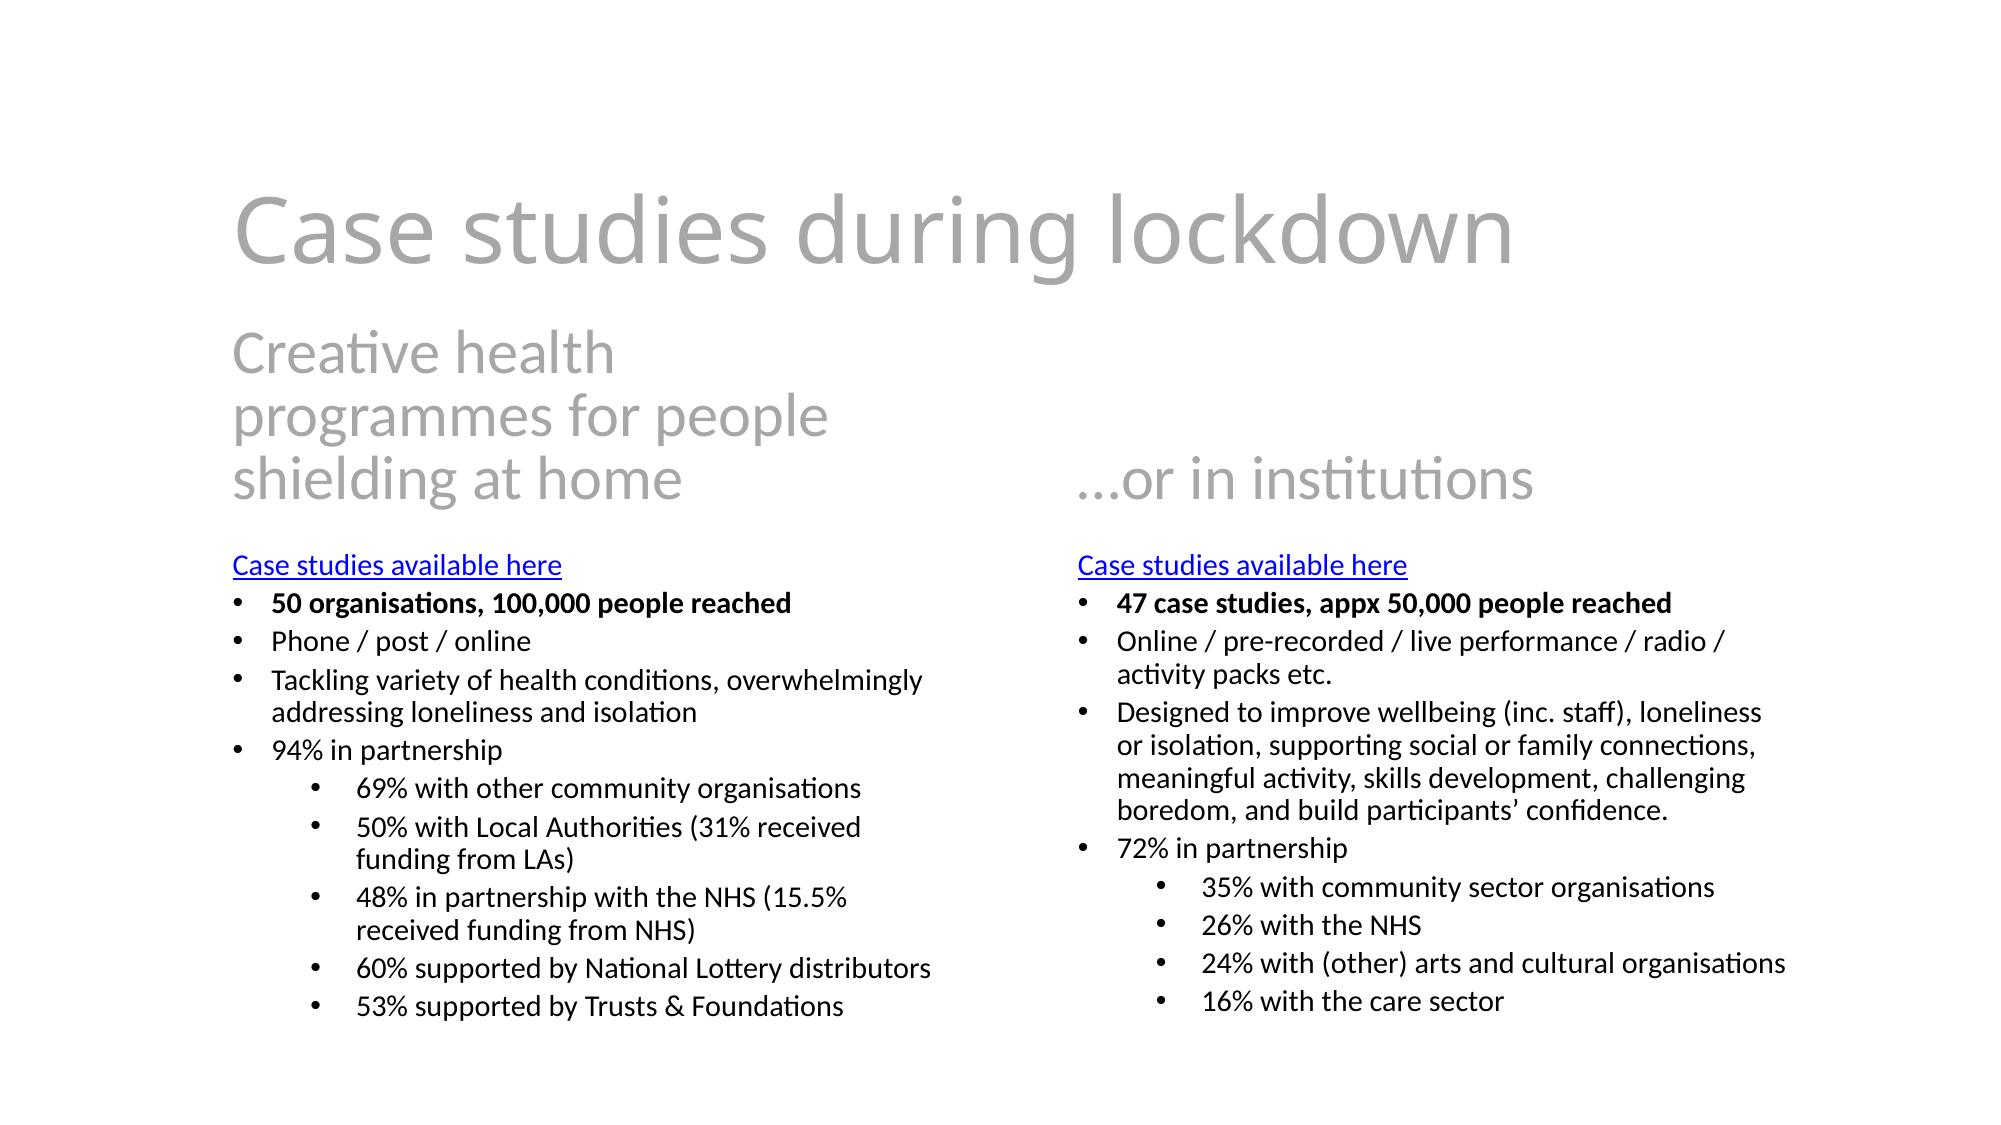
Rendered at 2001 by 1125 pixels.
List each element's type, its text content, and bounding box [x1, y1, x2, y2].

list Creative health programmes for people shielding at home [224, 383, 955, 520]
list Case studies available here 47 case studies, appx 50,000 people reached Online / pre-recorded / live performance / radio / activity packs etc. Designed to improve wellbeing (inc. staff), loneliness or isolation, supporting social or family connections, meaningful activity, skills development, challenging boredom, and build participants’ confidence. 72% in partnership 35% with community sector organisations 26% with the NHS 24% with (other) arts and cultural organisations 16% with the care sector [1069, 541, 1800, 1054]
list Case studies available here 50 organisations, 100,000 people reached Phone / post / online Tackling variety of health conditions, overwhelmingly addressing loneliness and isolation 94% in partnership 69% with other community organisations 50% with Local Authorities (31% received funding from LAs) 48% in partnership with the NHS (15.5% received funding from NHS) 60% supported by National Lottery distributors 53% supported by Trusts & Foundations [224, 541, 955, 1082]
list …or in institutions [1069, 383, 1800, 520]
title Case studies during lockdown [224, 111, 1801, 357]
